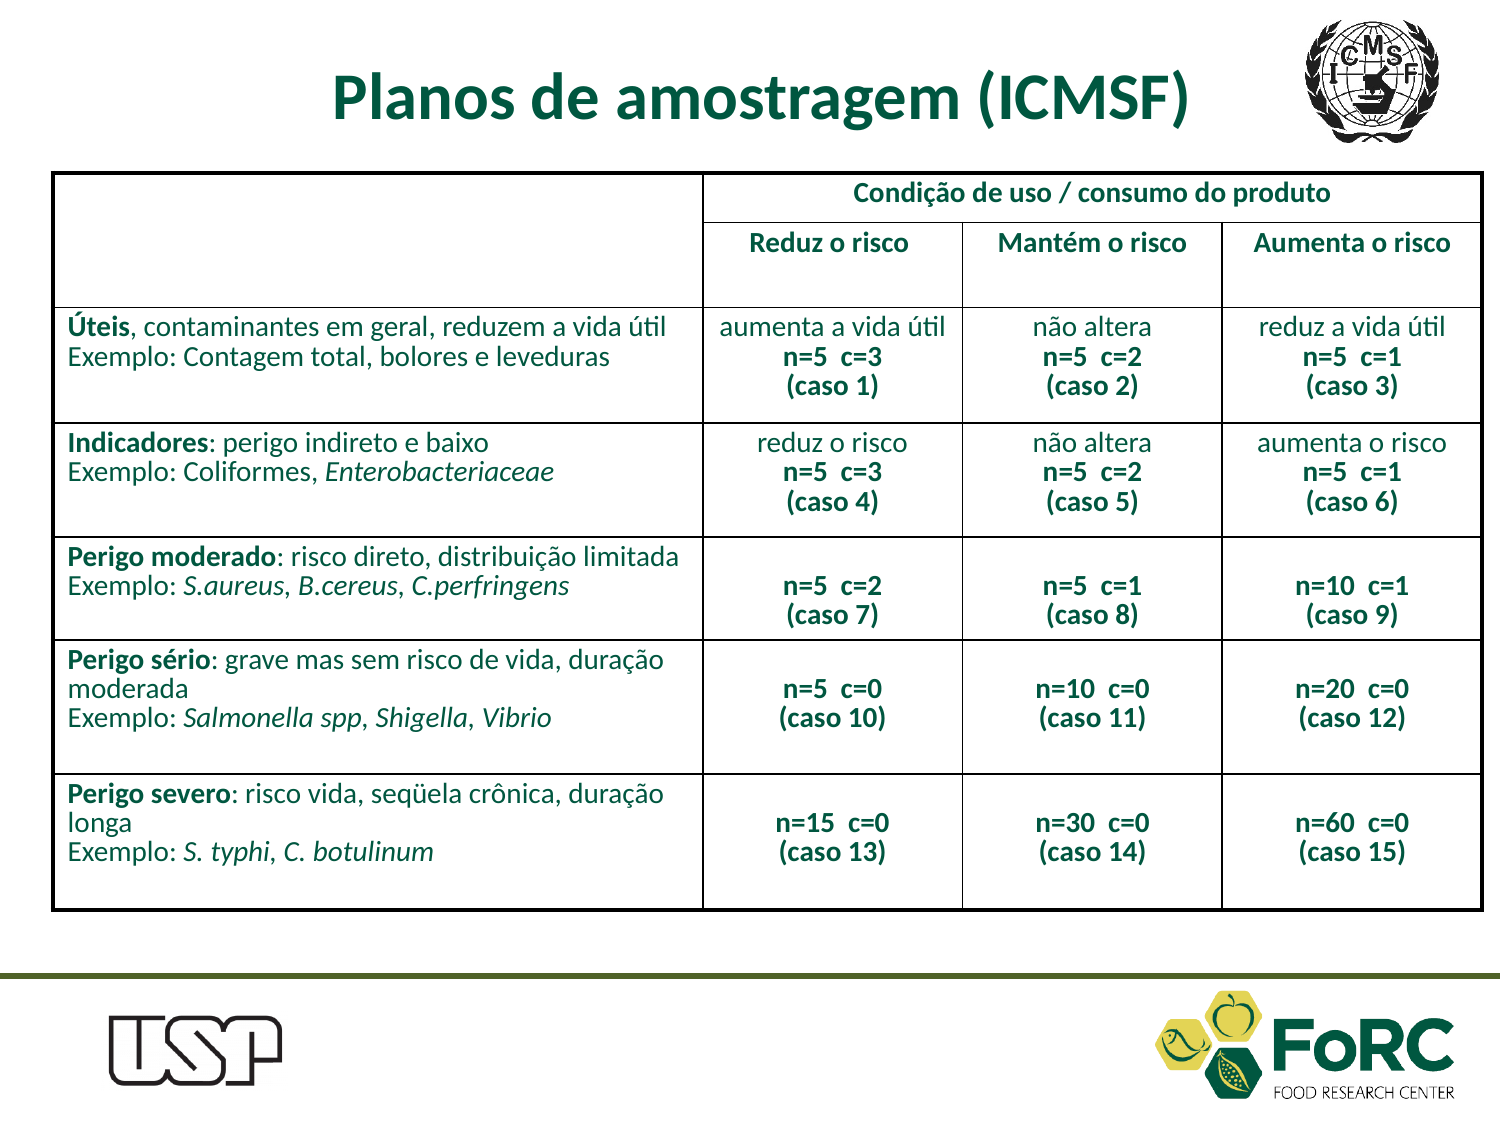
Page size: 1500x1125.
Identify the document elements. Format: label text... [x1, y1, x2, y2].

table_cell Mantém o risco [963, 223, 1221, 307]
table_cell n=5 c=2 (caso 7) [704, 538, 962, 639]
table_cell n=10 c=0 (caso 11) [963, 641, 1221, 773]
table_cell aumenta o risco n=5 c=1 (caso 6) [1223, 424, 1480, 536]
picture [1127, 964, 1483, 975]
table_cell reduz a vida útil n=5 c=1 (caso 3) [1223, 308, 1480, 422]
picture [1304, 18, 1439, 143]
table_cell n=15 c=0 (caso 13) [704, 775, 962, 908]
table_cell n=5 c=1 (caso 8) [963, 538, 1221, 639]
table_cell n=60 c=0 (caso 15) [1223, 775, 1480, 908]
table_cell aumenta a vida útil n=5 c=3 (caso 1) [704, 308, 962, 422]
table_cell Perigo severo: risco vida, seqüela crônica, duração longa Exemplo: S. typhi, C. botulinum [55, 775, 702, 908]
table_cell não altera n=5 c=2 (caso 2) [963, 308, 1221, 422]
table_cell Indicadores: perigo indireto e baixo Exemplo: Coliformes, Enterobacteriaceae [55, 424, 702, 536]
table_header [55, 175, 702, 307]
table_cell n=5 c=0 (caso 10) [704, 641, 962, 773]
table_cell n=30 c=0 (caso 14) [963, 775, 1221, 908]
table_cell Aumenta o risco [1223, 223, 1480, 307]
table_header Condição de uso / consumo do produto [704, 175, 1480, 222]
table_cell não altera n=5 c=2 (caso 5) [963, 424, 1221, 536]
table_cell Perigo moderado: risco direto, distribuição limitada Exemplo: S.aureus, B.cereus, C.perfringens [55, 538, 702, 639]
text_box Planos de amostragem (ICMSF) [0, 54, 1500, 163]
table_cell n=20 c=0 (caso 12) [1223, 641, 1480, 773]
table_cell Reduz o risco [704, 223, 962, 307]
table_cell Úteis, contaminantes em geral, reduzem a vida útil Exemplo: Contagem total, bolores e leveduras [55, 308, 702, 422]
picture [99, 1011, 288, 1091]
table_cell reduz o risco n=5 c=3 (caso 4) [704, 424, 962, 536]
picture [1127, 977, 1483, 1125]
table_cell n=10 c=1 (caso 9) [1223, 538, 1480, 639]
table_cell Perigo sério: grave mas sem risco de vida, duração moderada Exemplo: Salmonella spp, Shigella, Vibrio [55, 641, 702, 773]
